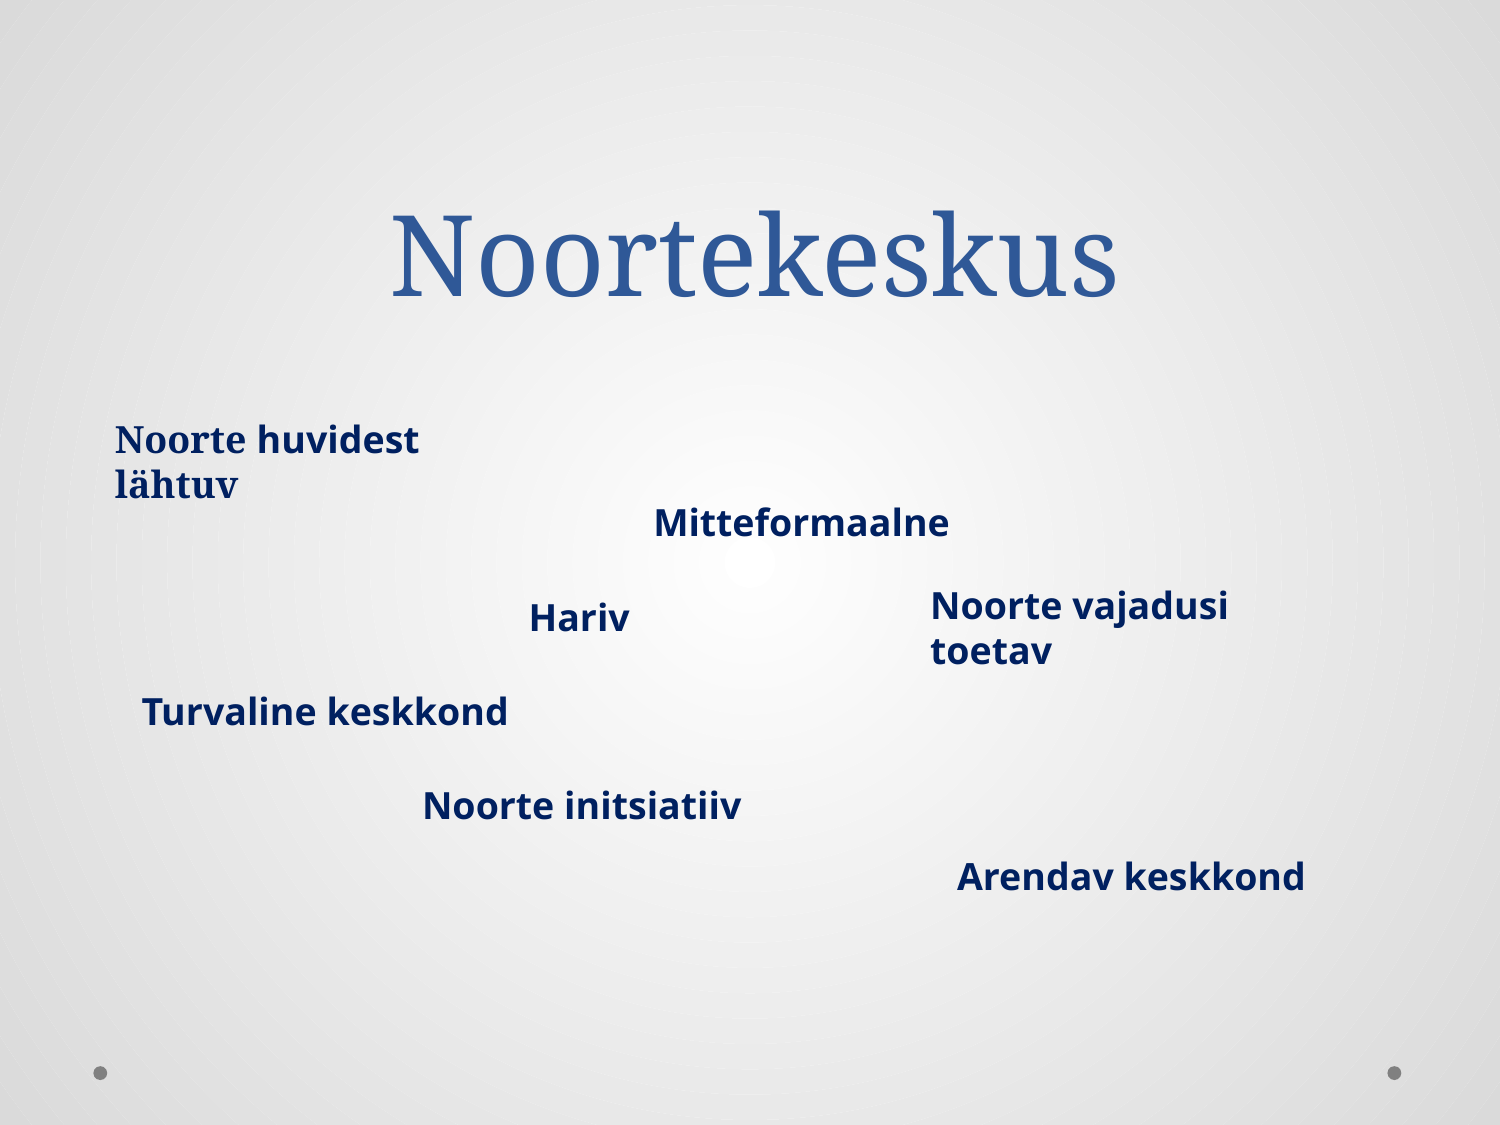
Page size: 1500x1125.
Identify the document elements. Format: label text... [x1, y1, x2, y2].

text_box Hariv [513, 586, 668, 646]
text_box Arendav keskkond [942, 845, 1322, 906]
text_box Turvaline keskkond [126, 680, 525, 741]
text_box Mitteformaalne [638, 491, 975, 552]
text_box Noorte vajadusi toetav [915, 574, 1317, 679]
text_box Noorte huvidest lähtuv [100, 408, 514, 514]
title Noortekeskus [195, 137, 1315, 327]
text_box Noorte initsiatiiv [407, 775, 757, 835]
